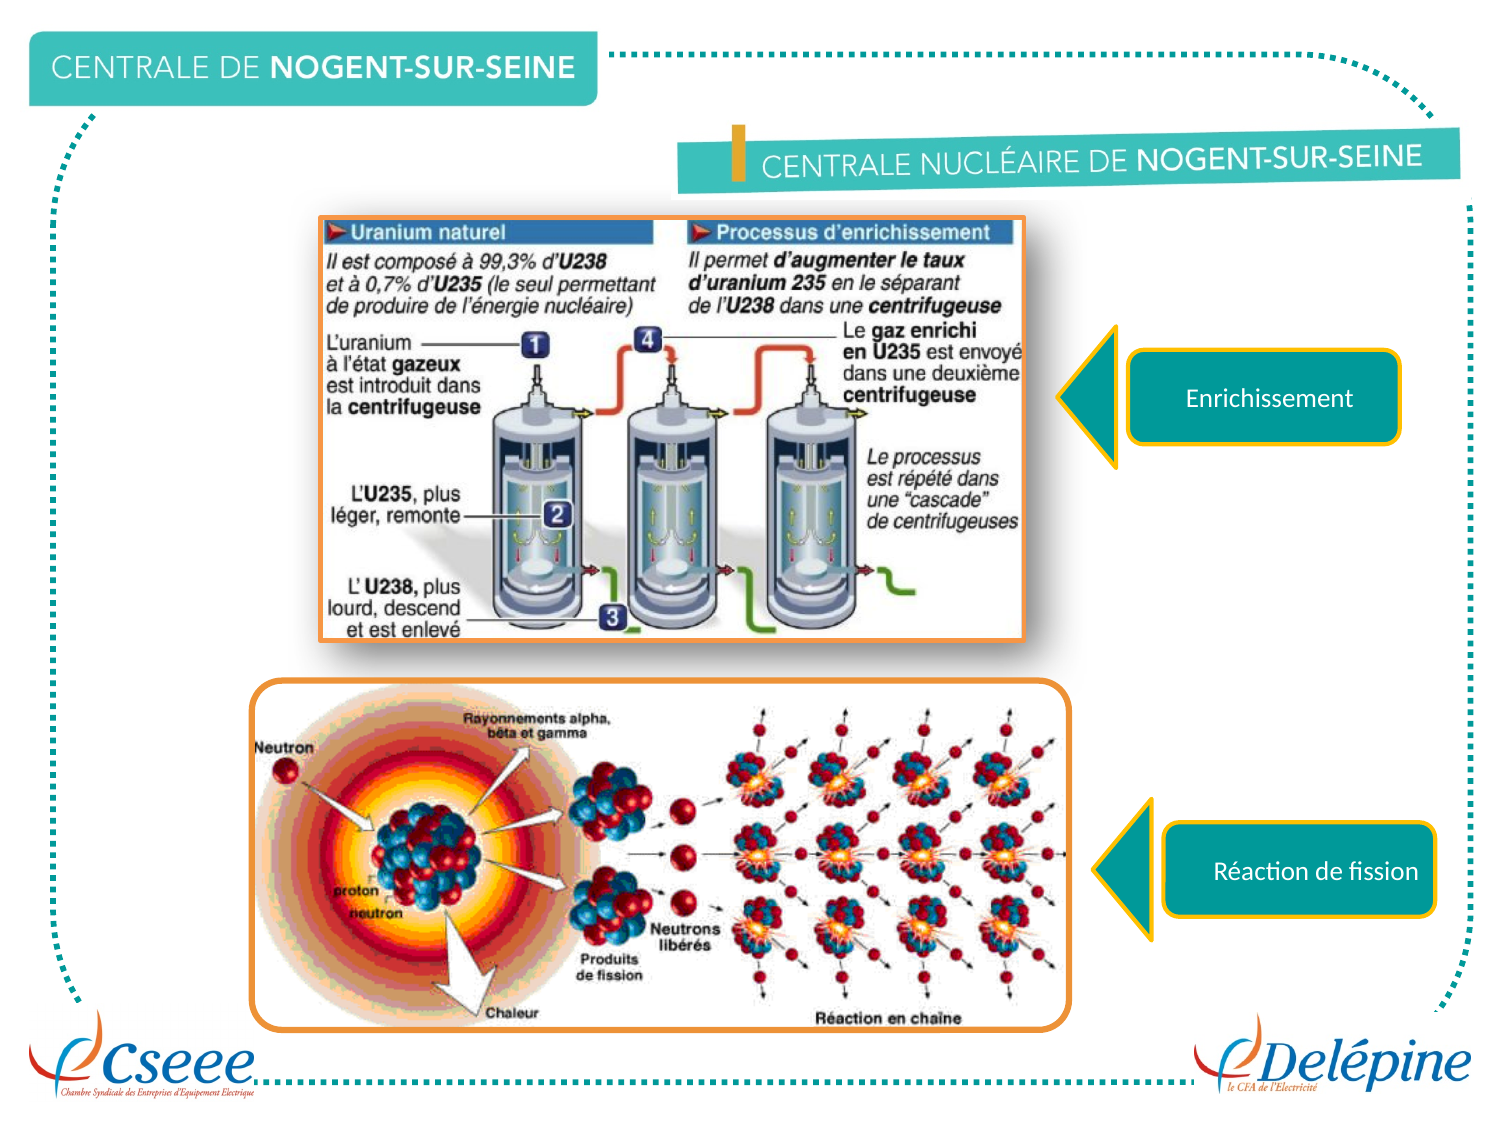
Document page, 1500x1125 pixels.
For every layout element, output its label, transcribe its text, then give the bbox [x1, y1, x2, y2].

text_box Enrichissement [1139, 373, 1400, 421]
text_box [1055, 324, 1119, 470]
text_box Réaction de fission [1198, 845, 1459, 894]
text_box [259, 205, 1473, 1085]
picture [19, 13, 609, 114]
text_box [1090, 796, 1154, 943]
text_box [1161, 820, 1438, 919]
picture [671, 120, 1471, 200]
picture [29, 680, 1070, 1103]
text_box [1125, 347, 1402, 447]
picture [1194, 1011, 1471, 1095]
text_box [50, 52, 1435, 1002]
picture [322, 219, 1022, 639]
